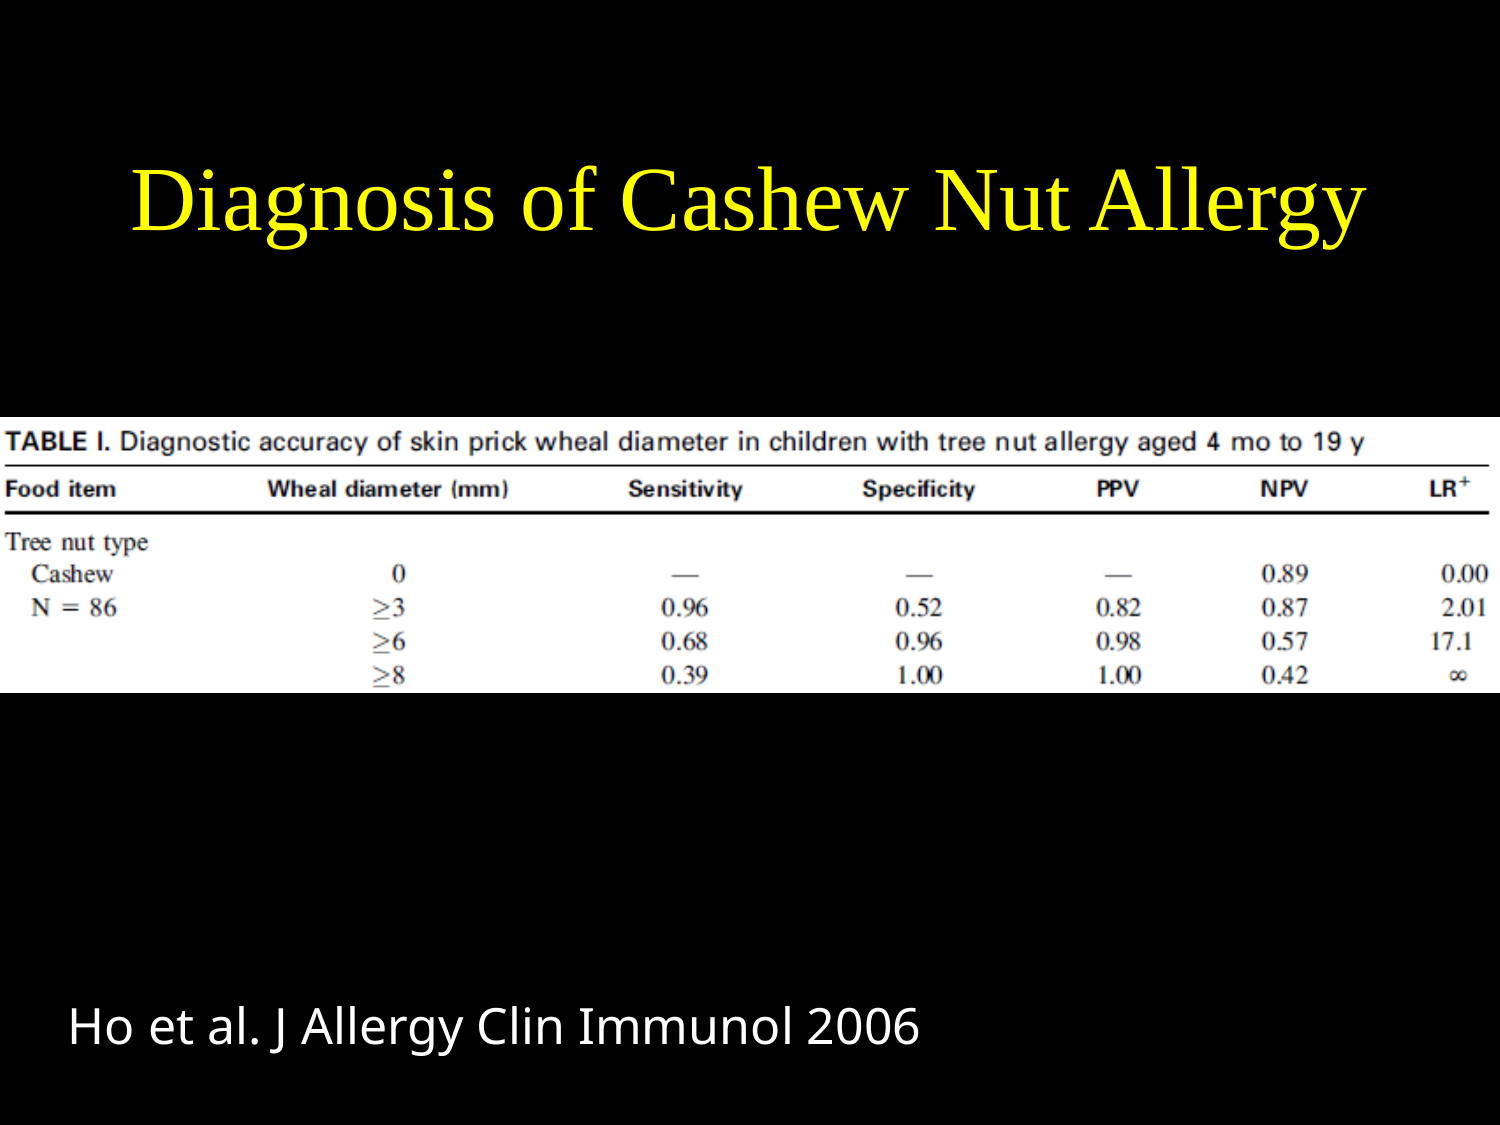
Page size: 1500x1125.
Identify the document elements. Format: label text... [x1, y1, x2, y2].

title Diagnosis of Cashew Nut Allergy [112, 99, 1388, 288]
text_box Ho et al. J Allergy Clin Immunol 2006 [53, 987, 1010, 1063]
picture [0, 417, 1500, 693]
